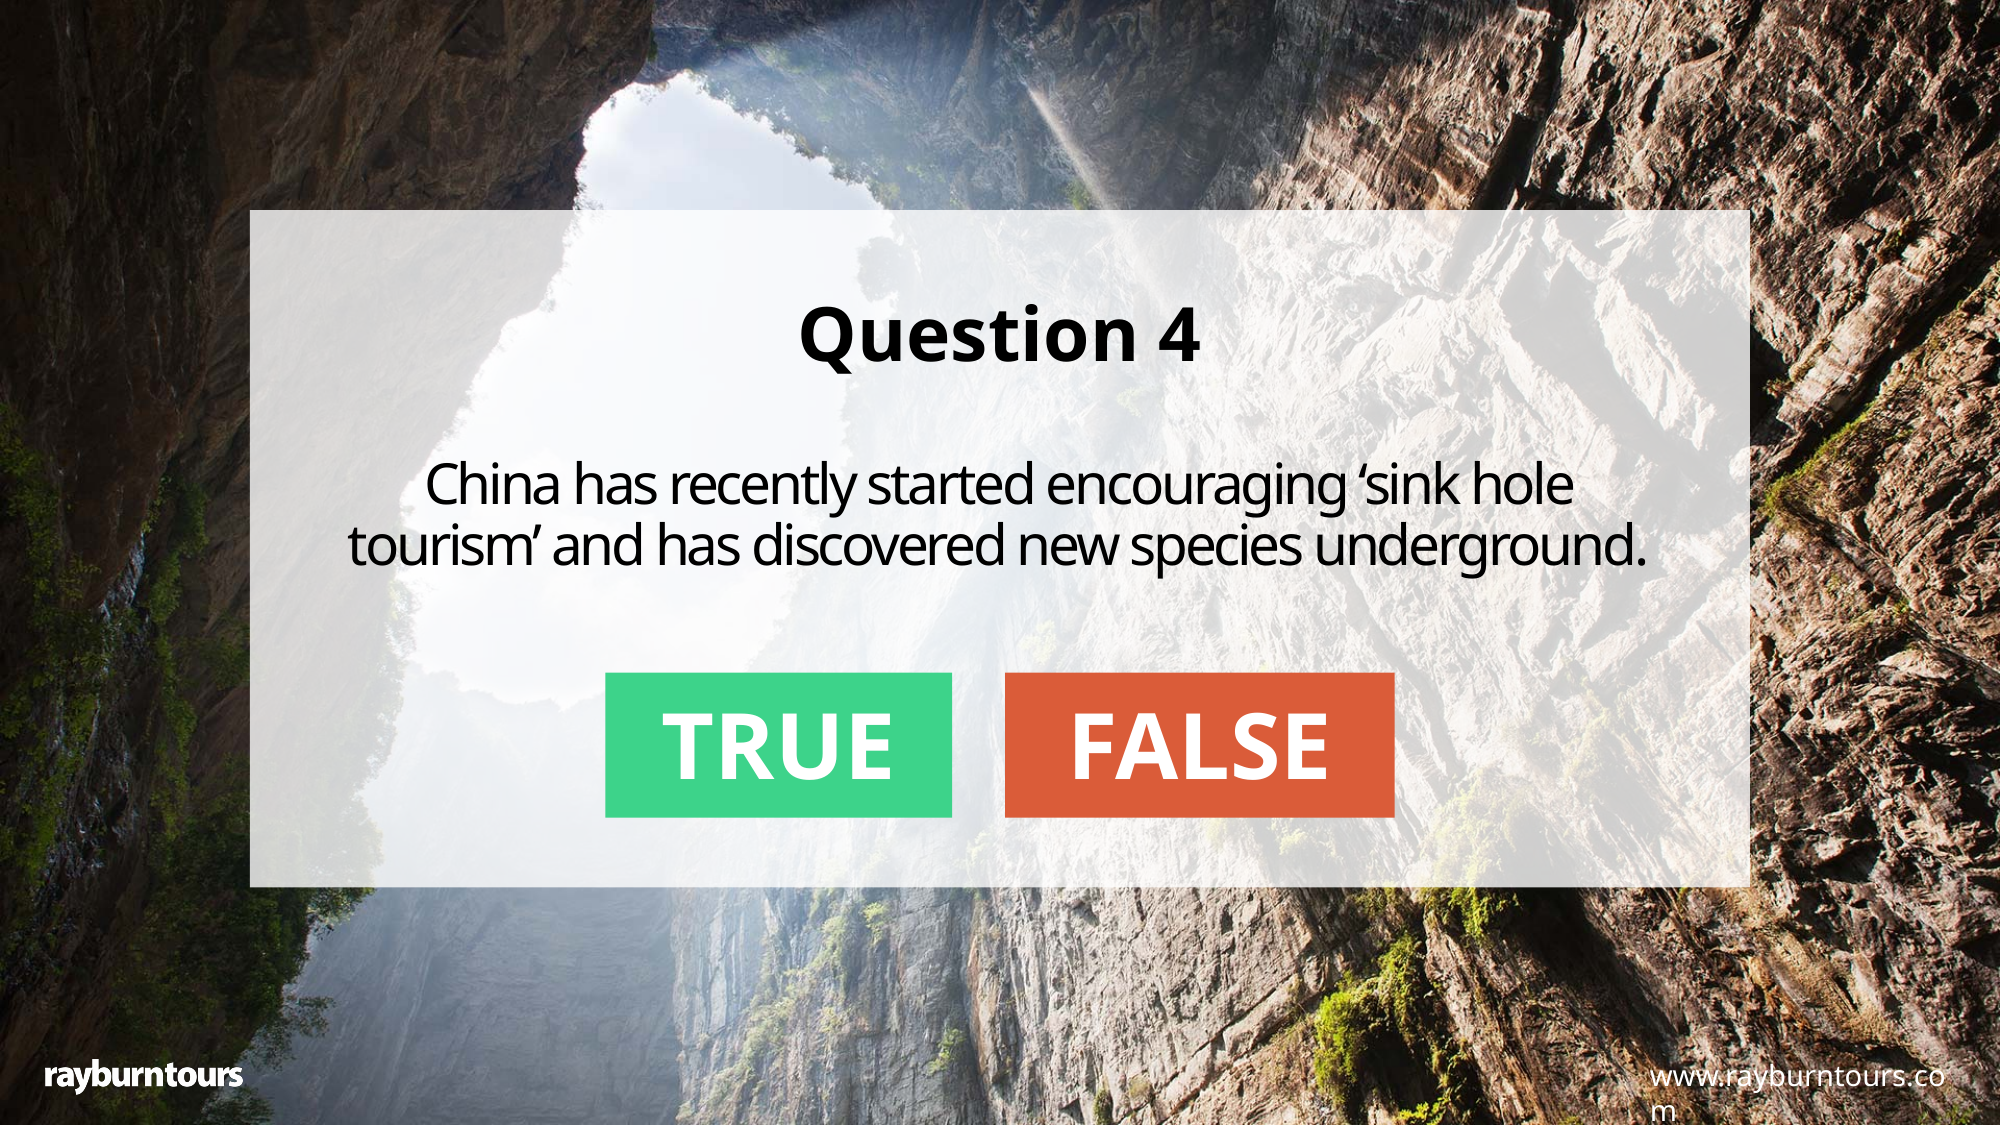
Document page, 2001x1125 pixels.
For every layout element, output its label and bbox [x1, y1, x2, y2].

text_box [1004, 672, 1396, 819]
text_box [604, 672, 953, 819]
picture [0, 0, 2000, 1125]
